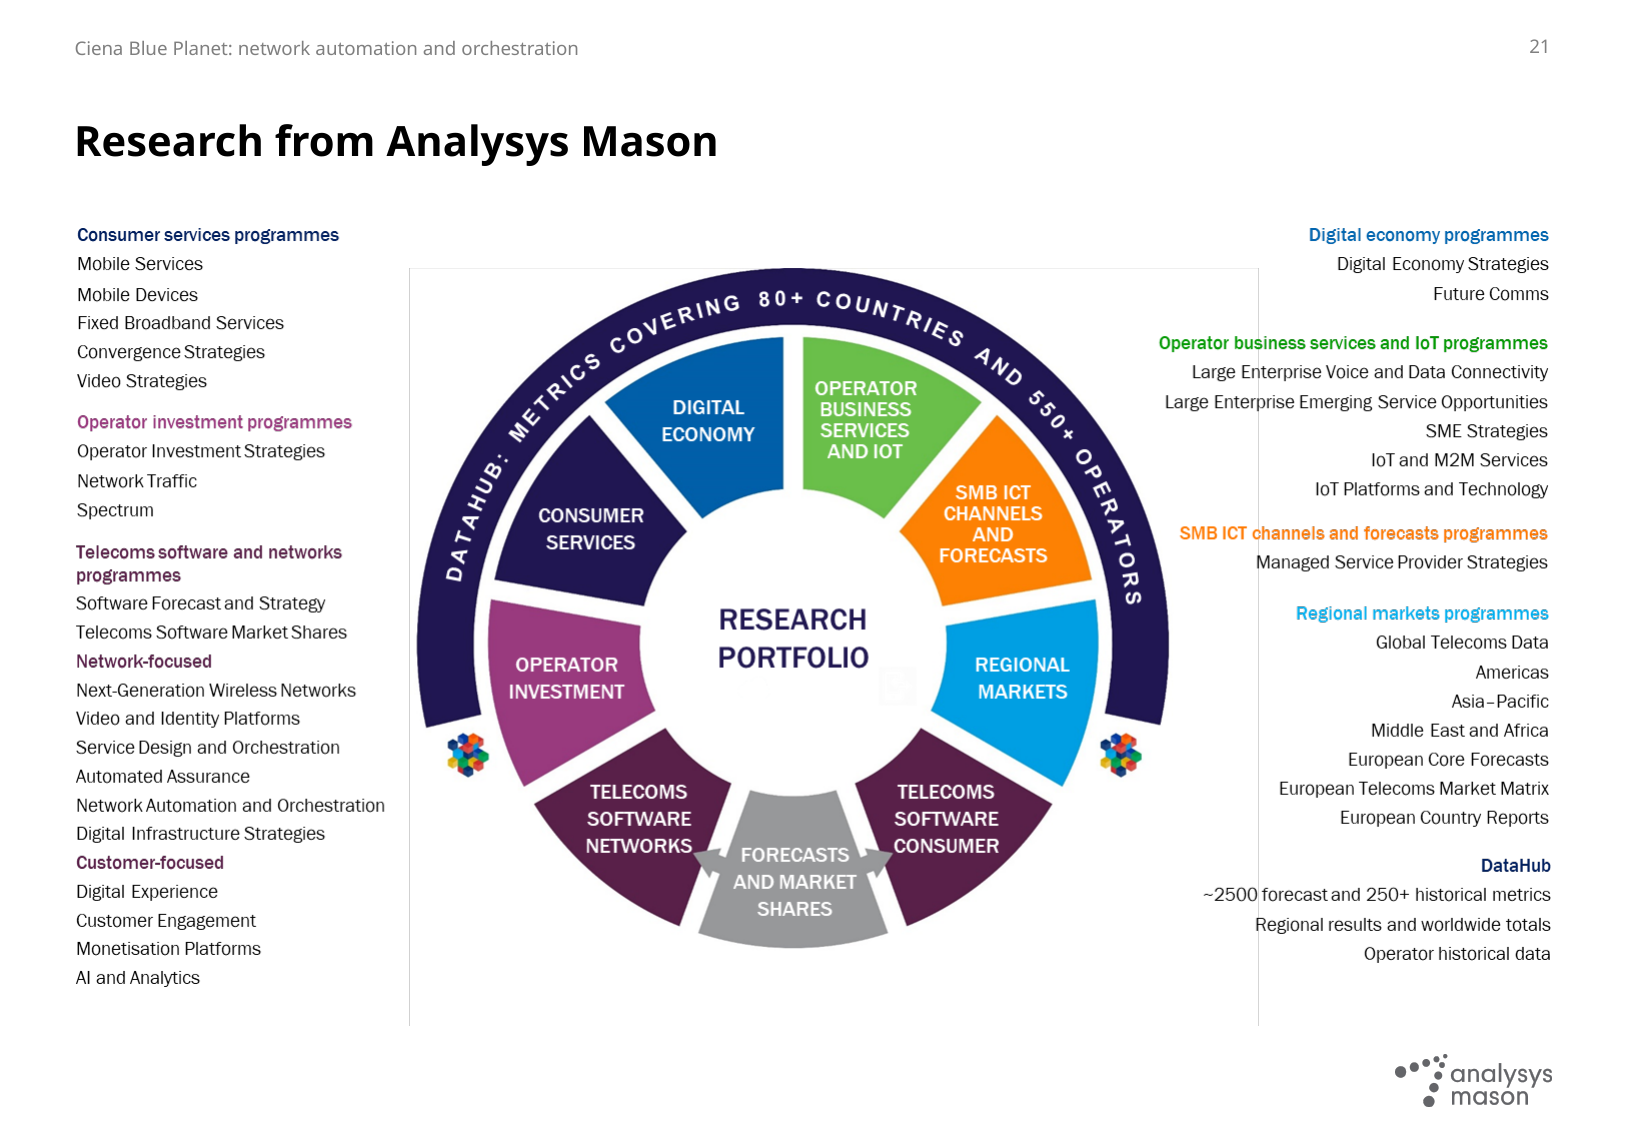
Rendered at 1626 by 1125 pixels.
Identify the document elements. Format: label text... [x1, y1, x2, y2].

title Research from Analysys Mason [74, 76, 1551, 201]
picture [61, 216, 1572, 1026]
slide_number 21 [1438, 24, 1551, 72]
picture [1395, 1054, 1552, 1107]
